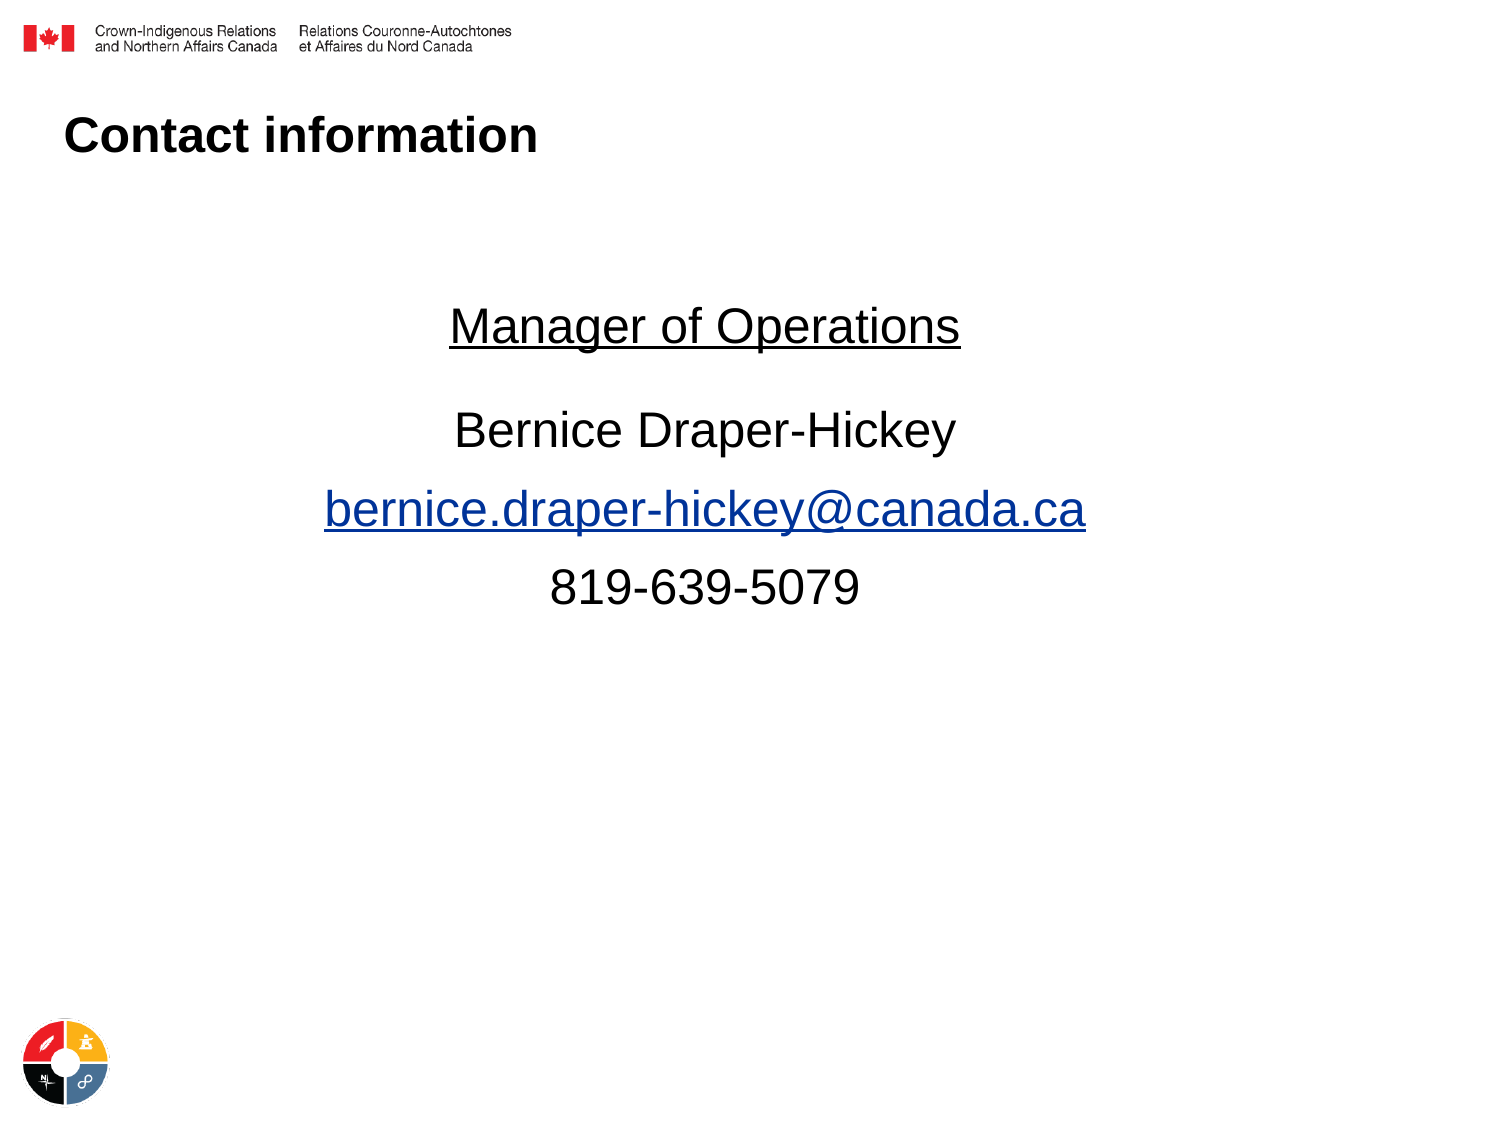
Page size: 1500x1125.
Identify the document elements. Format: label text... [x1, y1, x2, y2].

title Contact information [63, 112, 1351, 163]
list Manager of Operations Bernice Draper-Hickey bernice.draper-hickey@canada.ca 819-639-5079 [60, 214, 1350, 1037]
picture [13, 1012, 116, 1114]
picture [21, 22, 517, 55]
